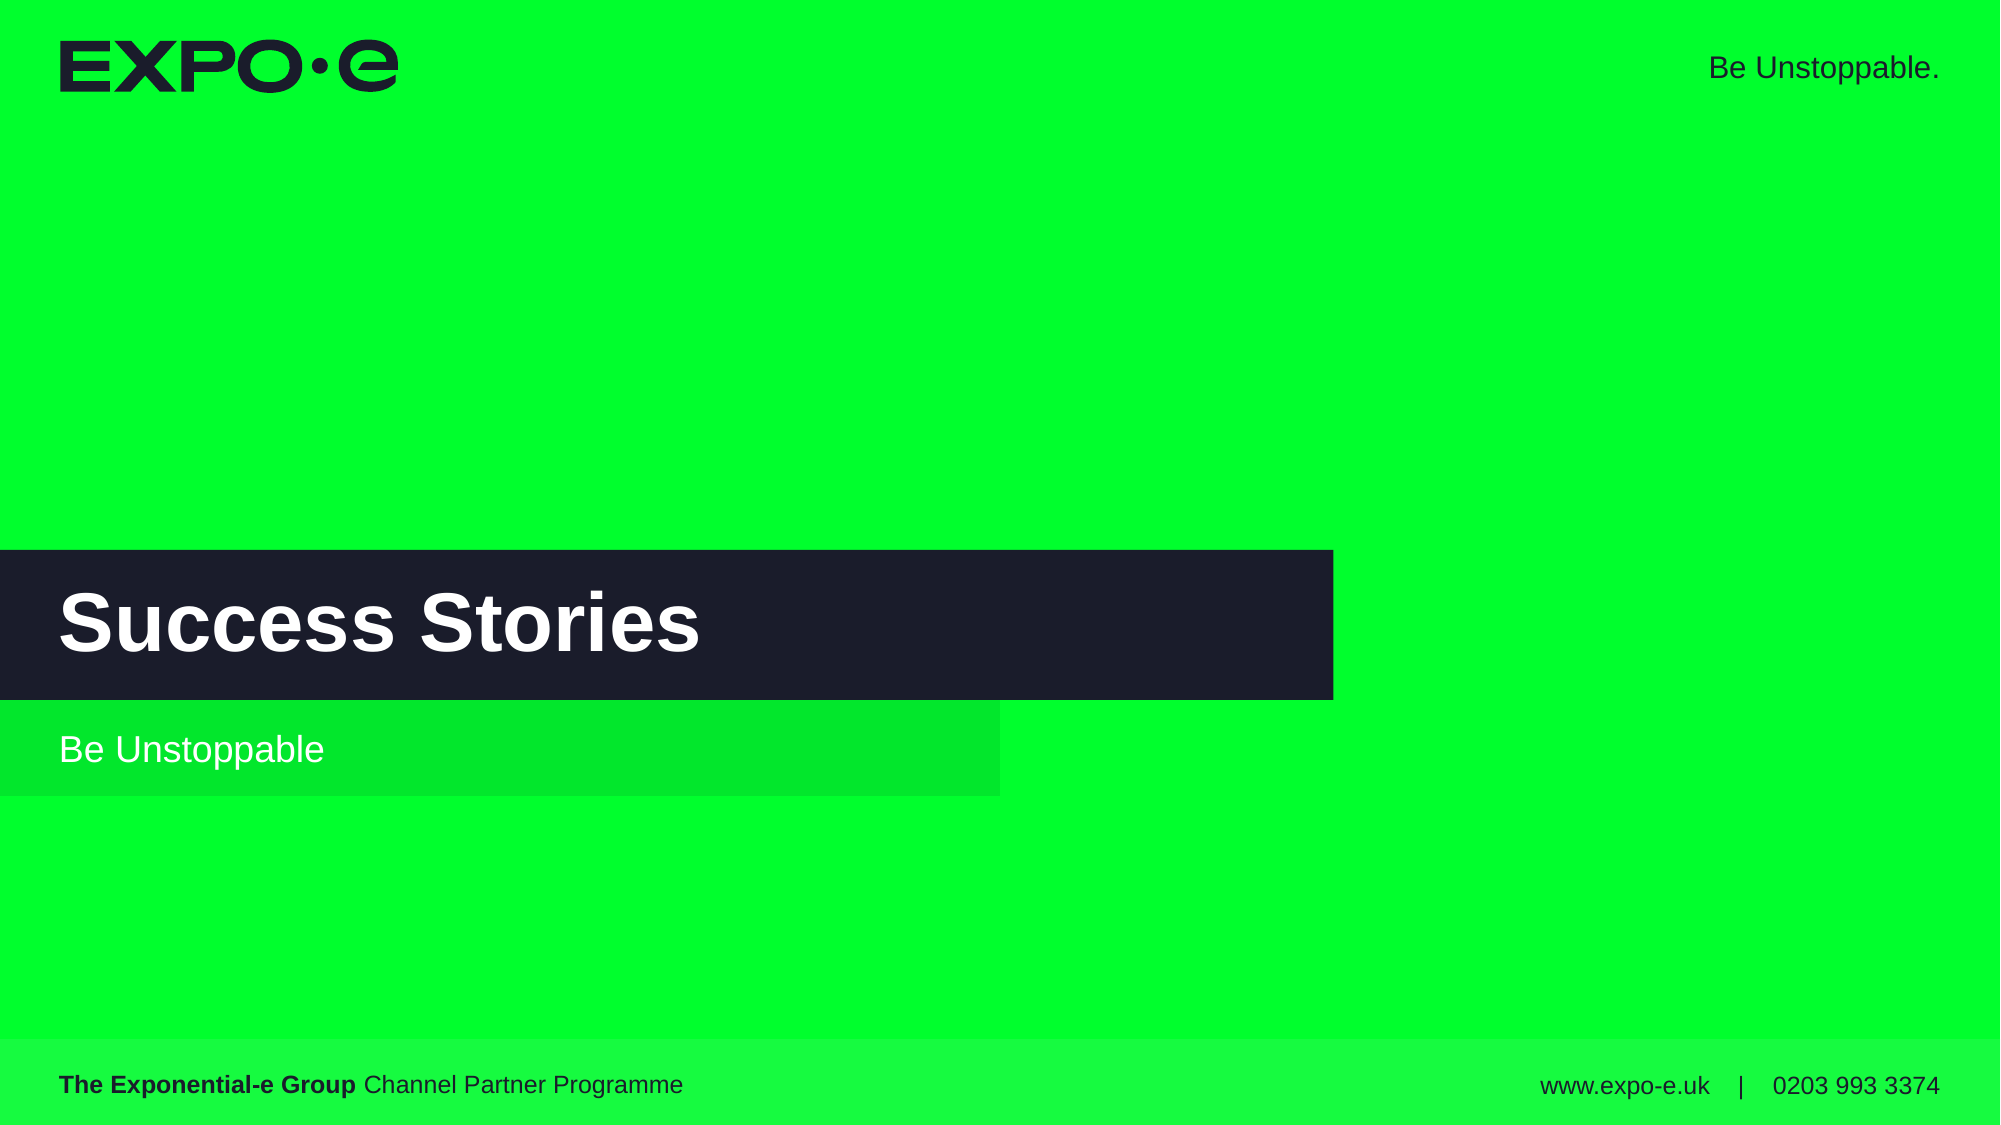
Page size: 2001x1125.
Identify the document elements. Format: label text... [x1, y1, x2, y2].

subtitle Be Unstoppable [0, 700, 1000, 796]
title Success Stories [0, 549, 1334, 700]
